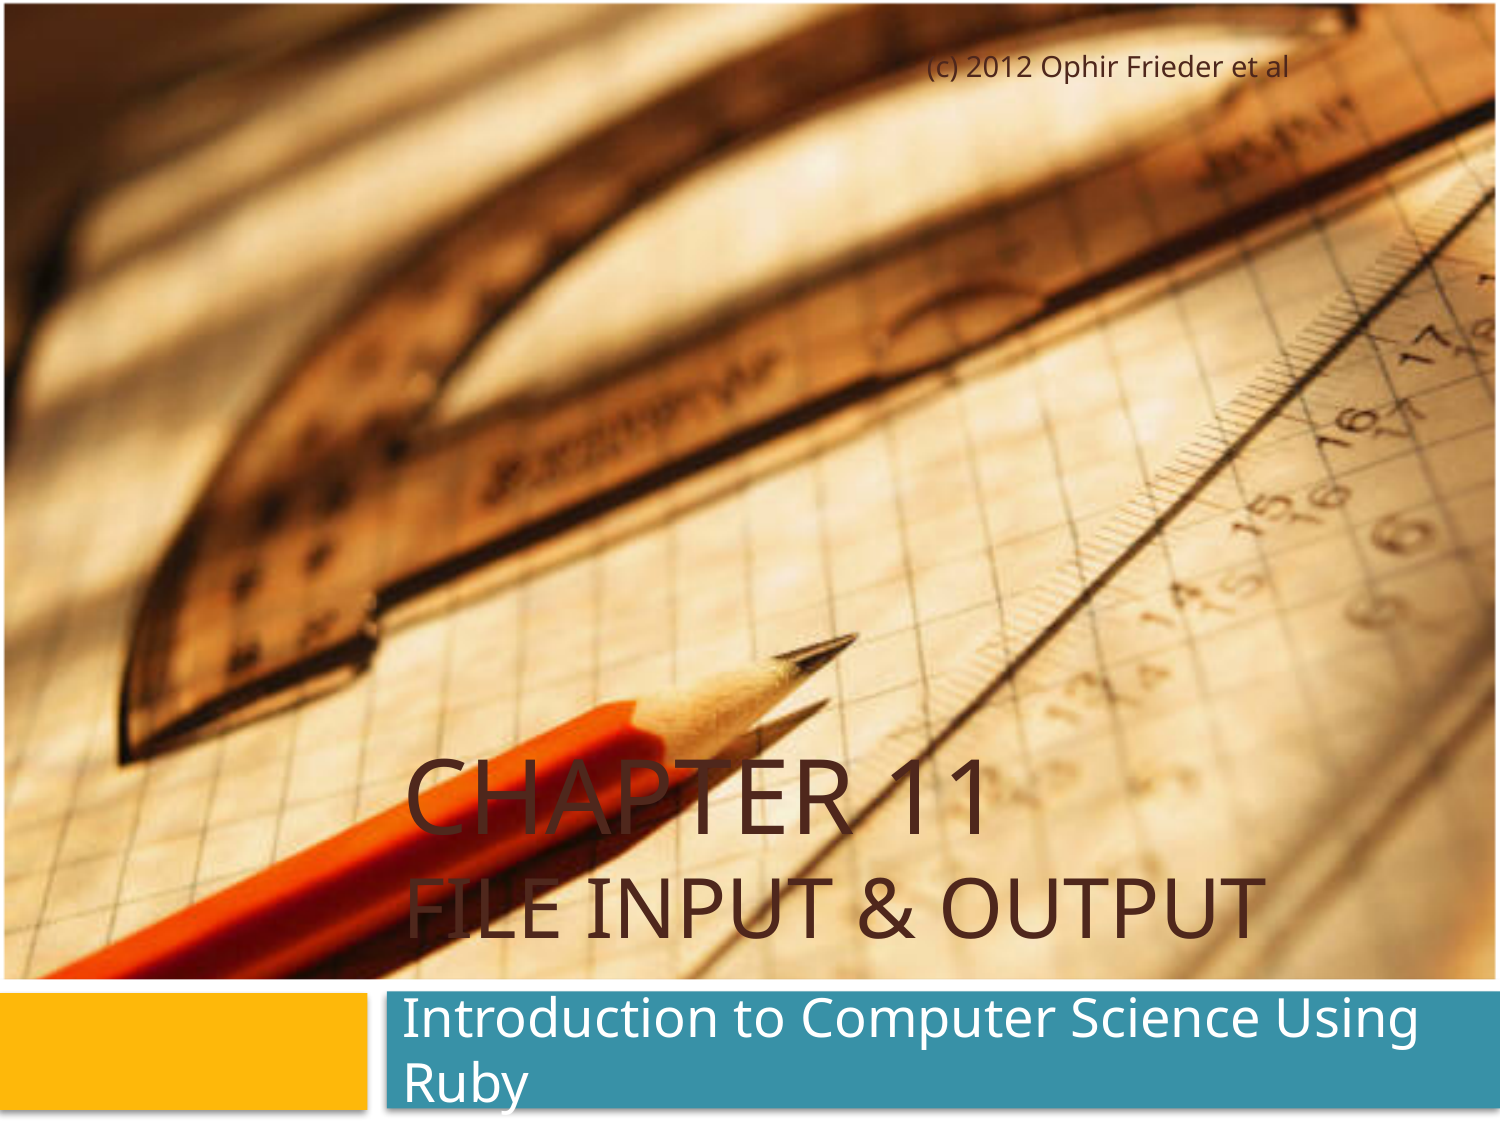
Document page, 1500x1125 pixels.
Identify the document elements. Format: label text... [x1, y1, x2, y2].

subtitle Introduction to Computer Science Using Ruby [387, 992, 1488, 1105]
picture [0, 0, 1500, 979]
title Chapter 11 FiLE Input & Output [387, 662, 1450, 963]
footer (c) 2012 Ophir Frieder et al [342, 38, 1305, 99]
